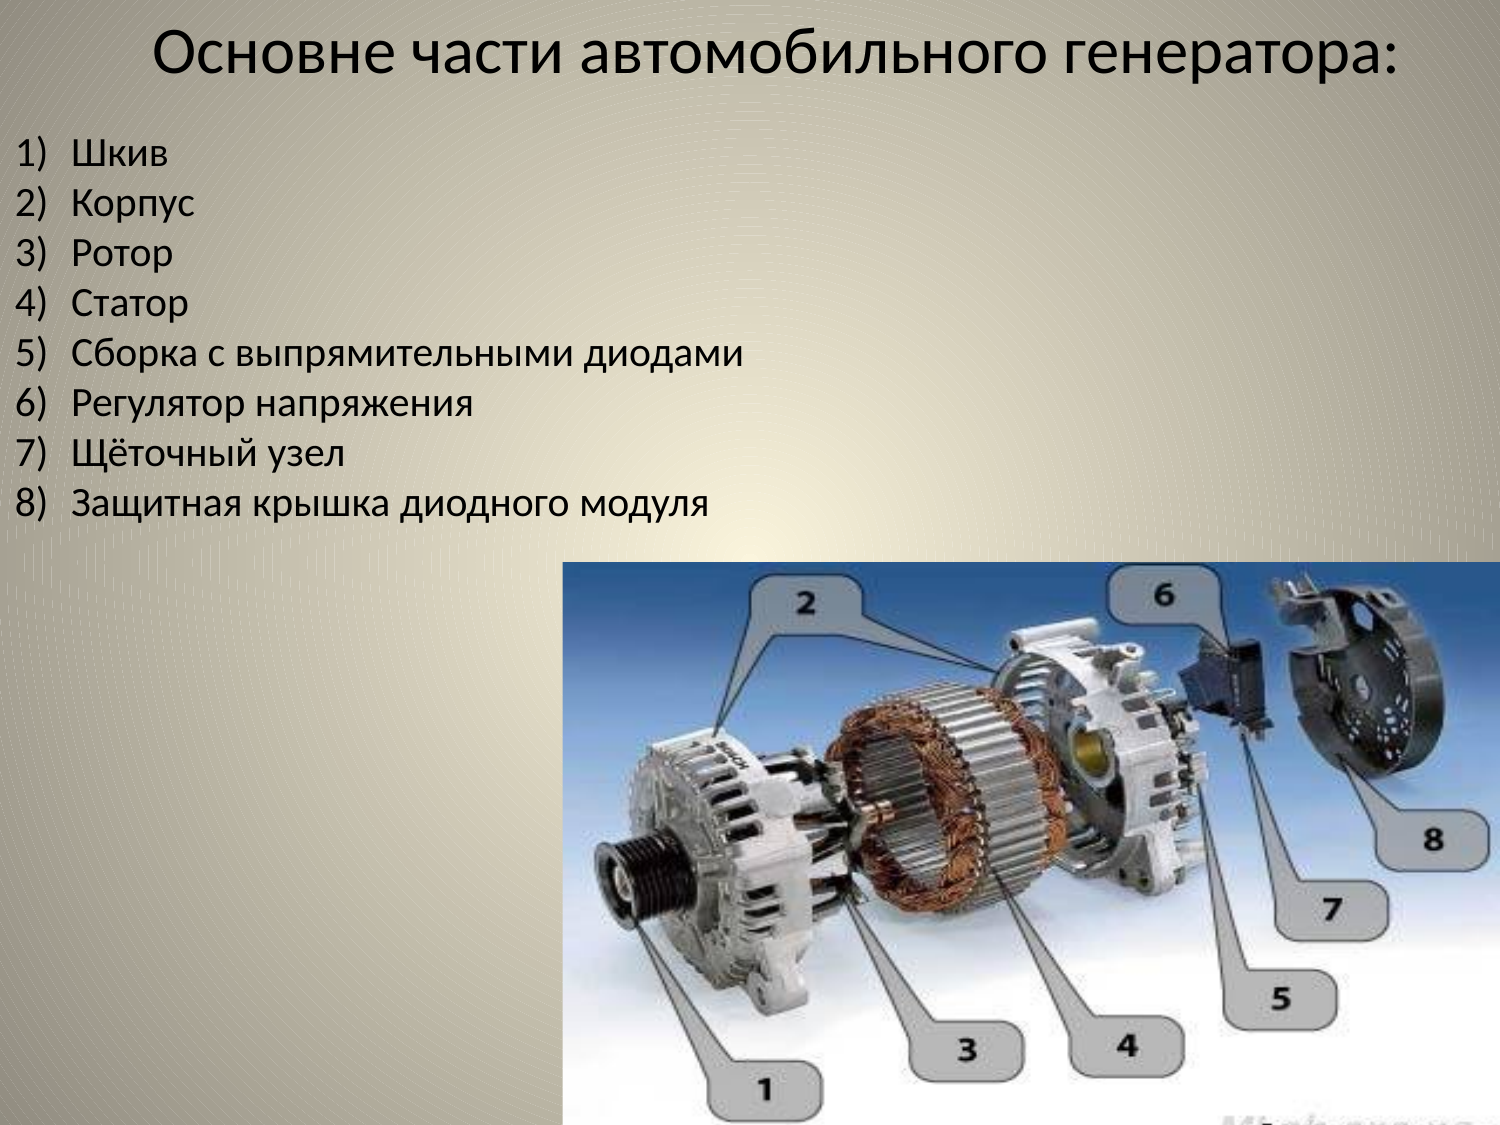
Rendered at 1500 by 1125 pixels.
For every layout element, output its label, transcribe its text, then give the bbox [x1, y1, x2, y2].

text_box Основне части автомобильного генератора: [137, 0, 1417, 95]
text_box Шкив Корпус Ротор Статор Сборка с выпрямительными диодами Регулятор напряжения Щёточный узел Защитная крышка диодного модуля [0, 117, 985, 532]
picture [562, 562, 1500, 1125]
